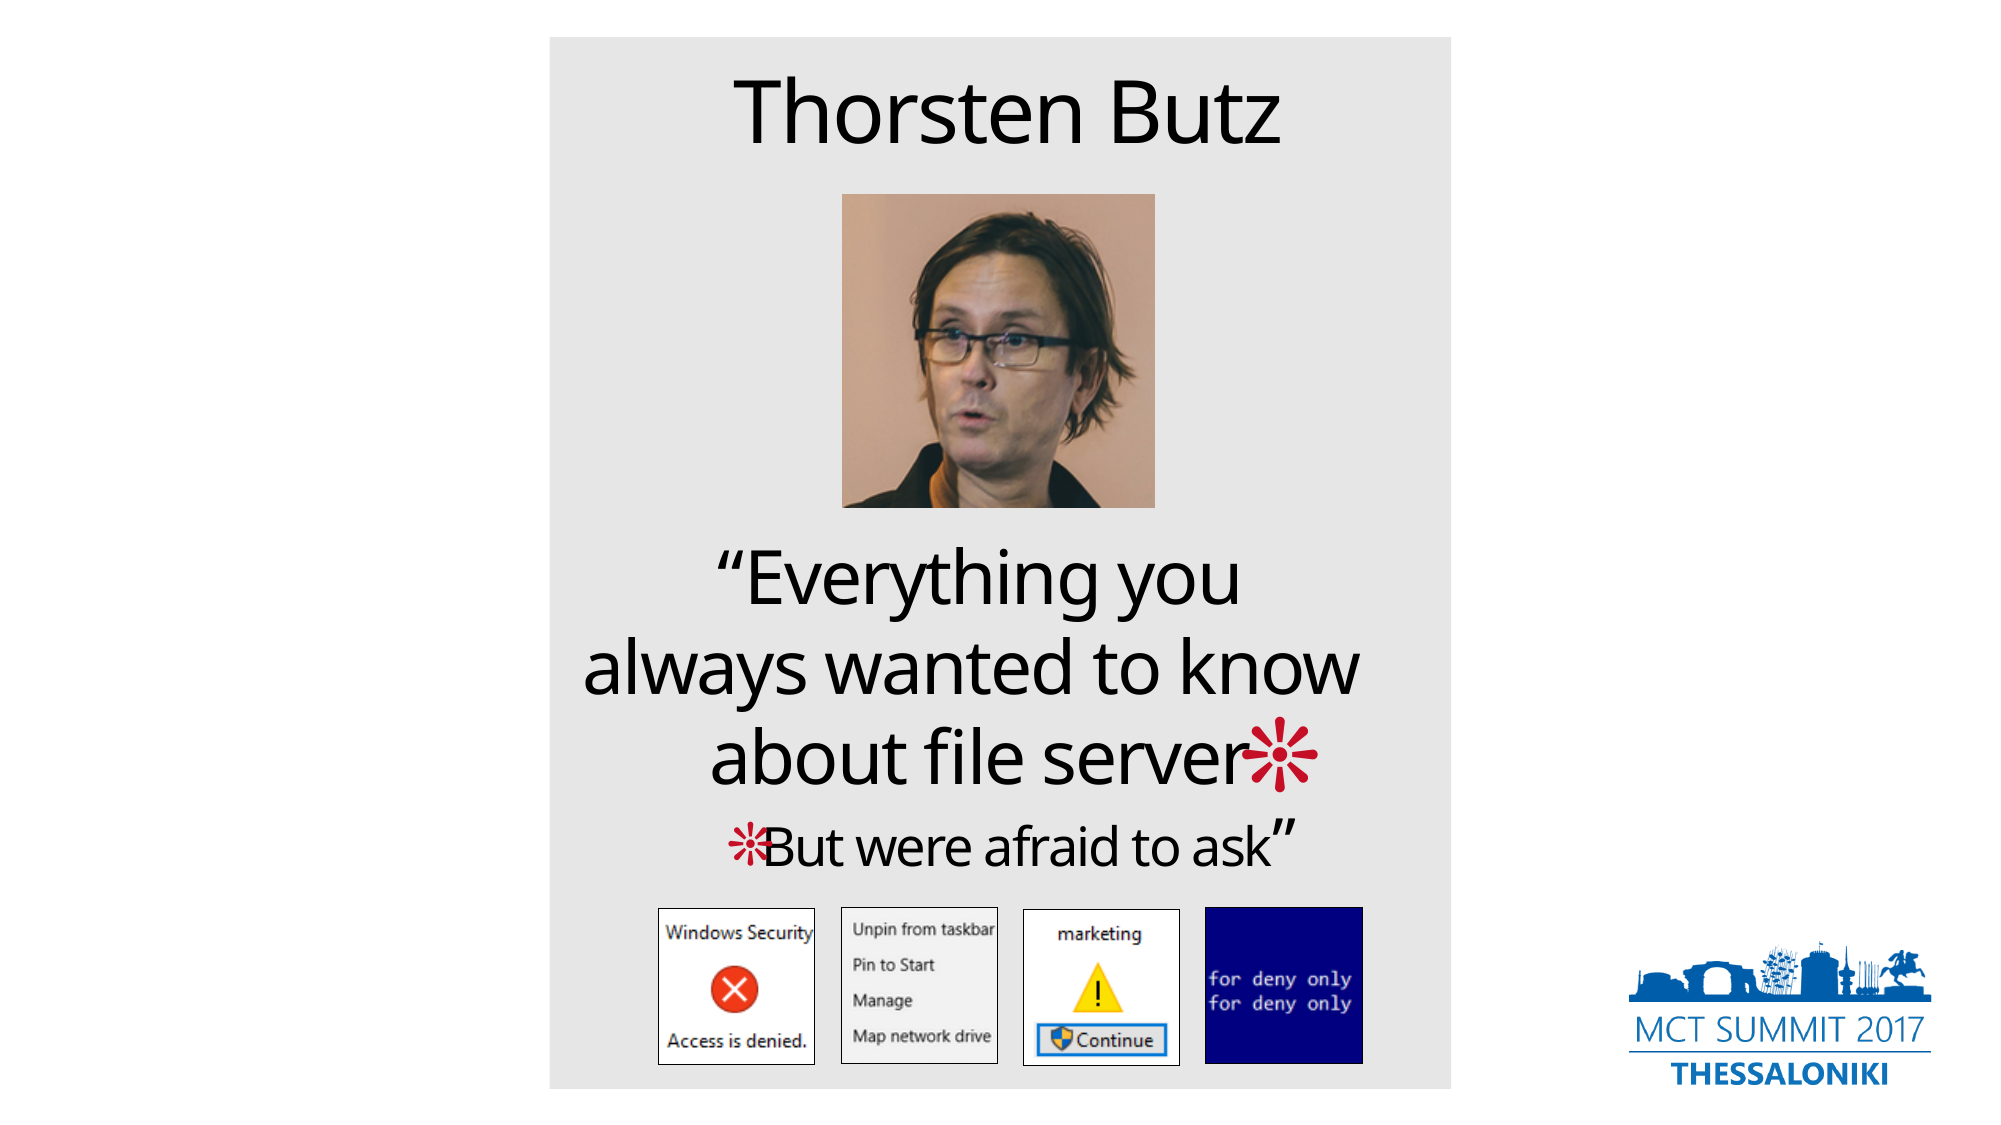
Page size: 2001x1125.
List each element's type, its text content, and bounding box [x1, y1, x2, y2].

picture [841, 907, 998, 1064]
picture [1205, 907, 1363, 1064]
text_box [549, 36, 1452, 522]
text_box [549, 888, 1452, 1090]
text_box “Everything you always wanted to know about file server [468, 522, 1493, 808]
picture [841, 194, 1155, 508]
picture [1023, 909, 1180, 1066]
text_box ❊ [1224, 683, 1361, 819]
text_box Thorsten Butz [718, 48, 1299, 169]
text_box ❊ [711, 799, 795, 885]
text_box But were afraid to ask” [549, 792, 1537, 888]
picture [658, 908, 815, 1065]
picture [1622, 932, 1938, 1099]
